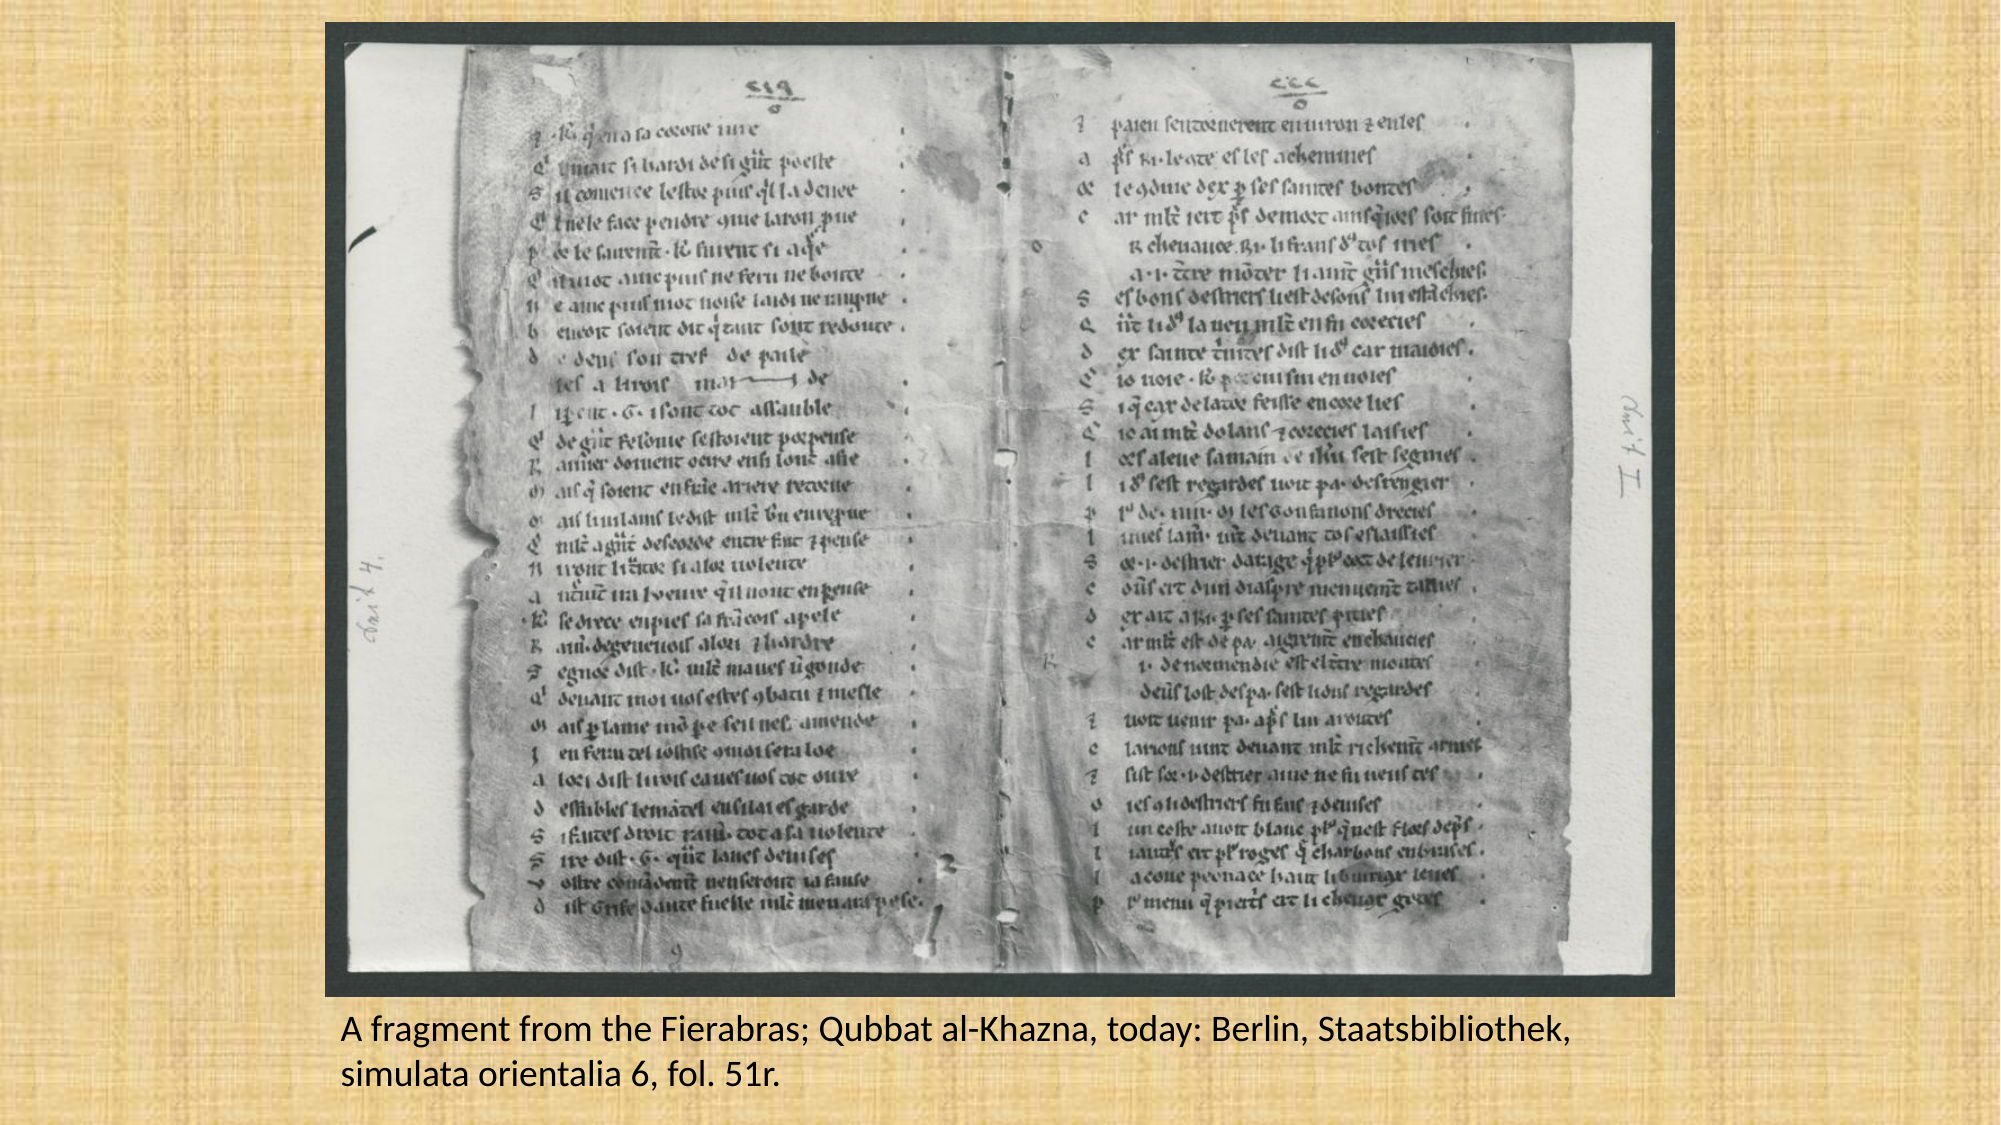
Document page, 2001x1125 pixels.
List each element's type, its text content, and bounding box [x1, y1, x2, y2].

picture [0, 0, 2001, 1125]
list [325, 22, 1675, 997]
text_box A fragment from the Fierabras; Qubbat al-Khazna, today: Berlin, Staatsbibliothek, simulata orientalia 6, fol. 51r. [325, 997, 1675, 1102]
